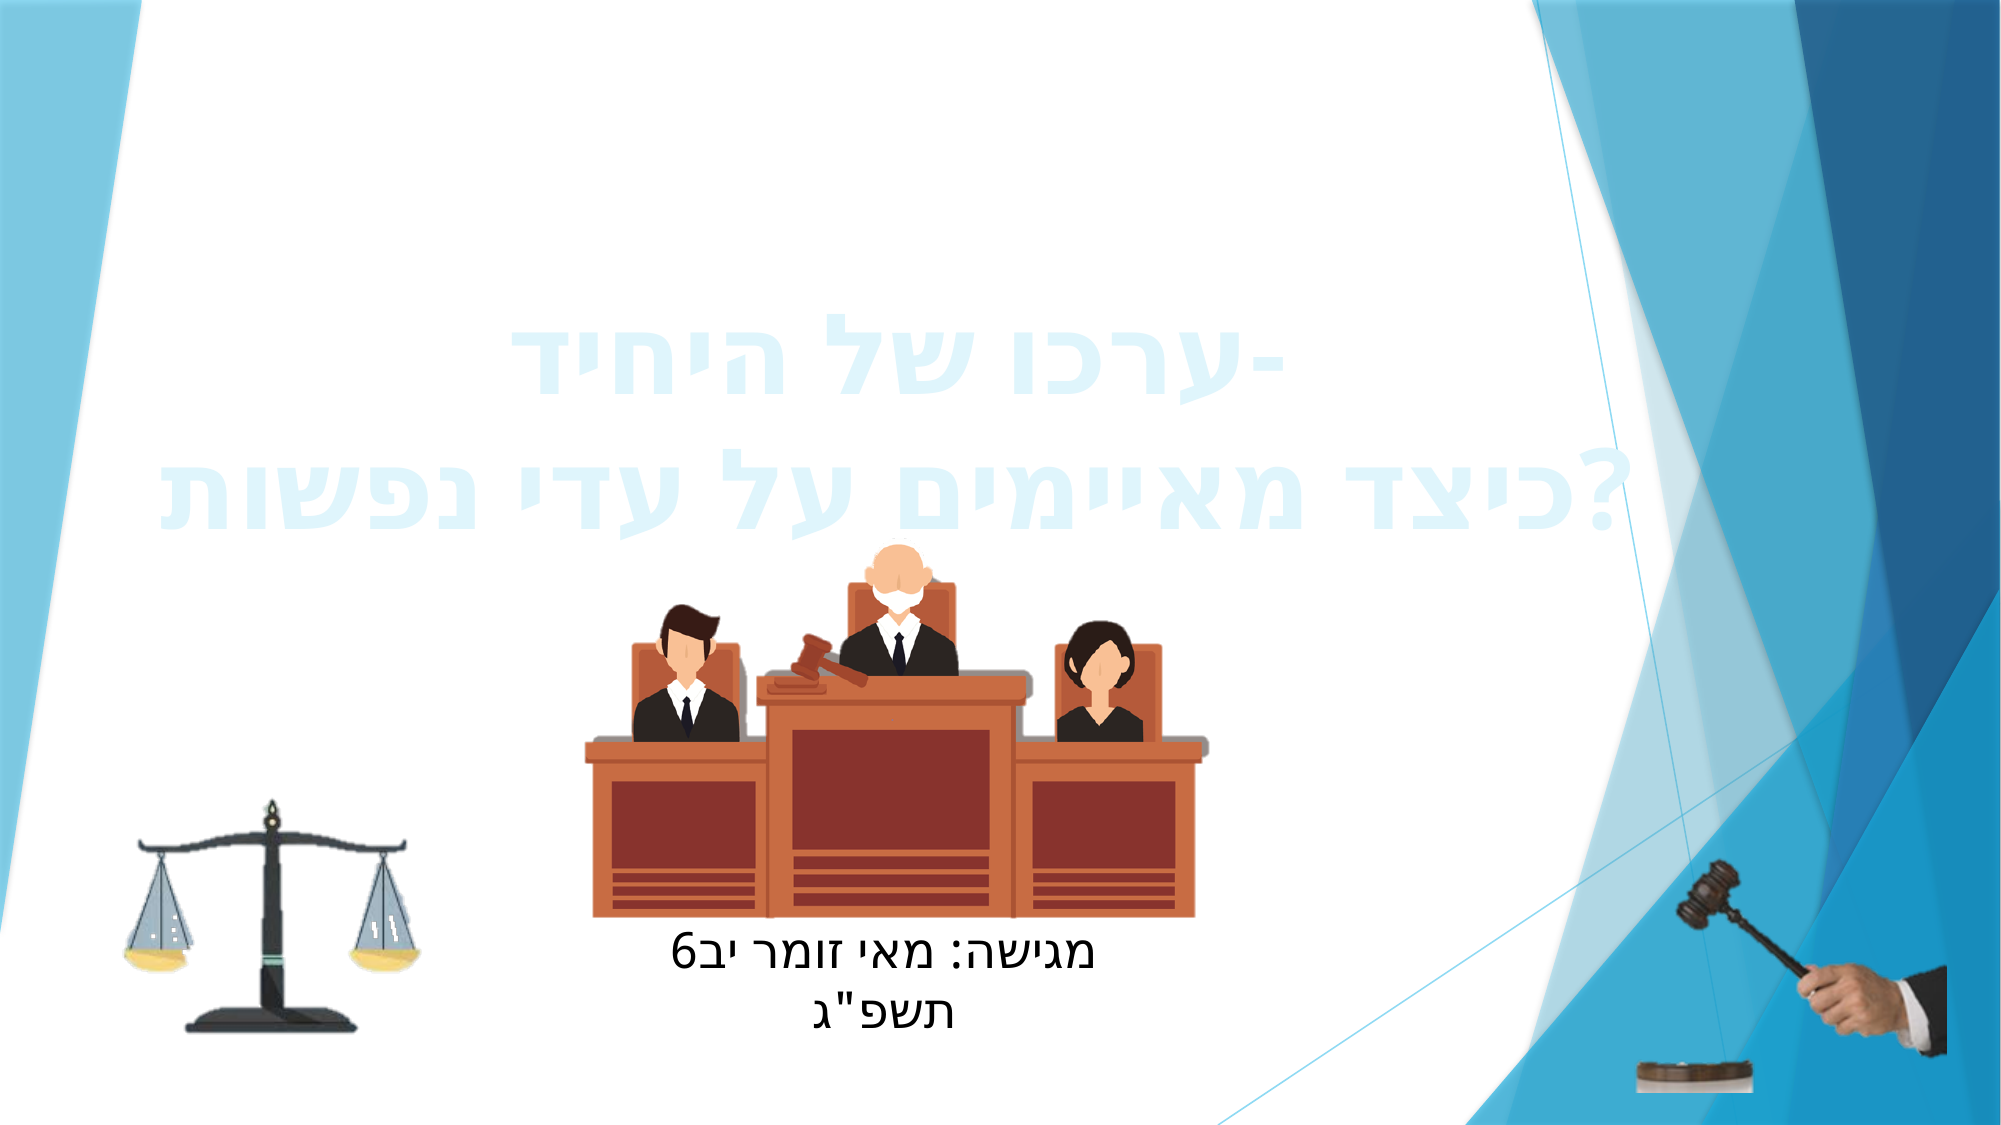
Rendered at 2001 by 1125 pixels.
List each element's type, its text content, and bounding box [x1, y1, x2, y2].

picture [571, 464, 1223, 954]
picture [86, 768, 459, 1103]
picture [1628, 852, 1947, 1093]
subtitle מגישה: מאי זומר יב6 תשפ"ג [461, 911, 1522, 1092]
text_box ערכו של היחיד- כיצד מאיימים על עדי נפשות? [145, 274, 1648, 560]
